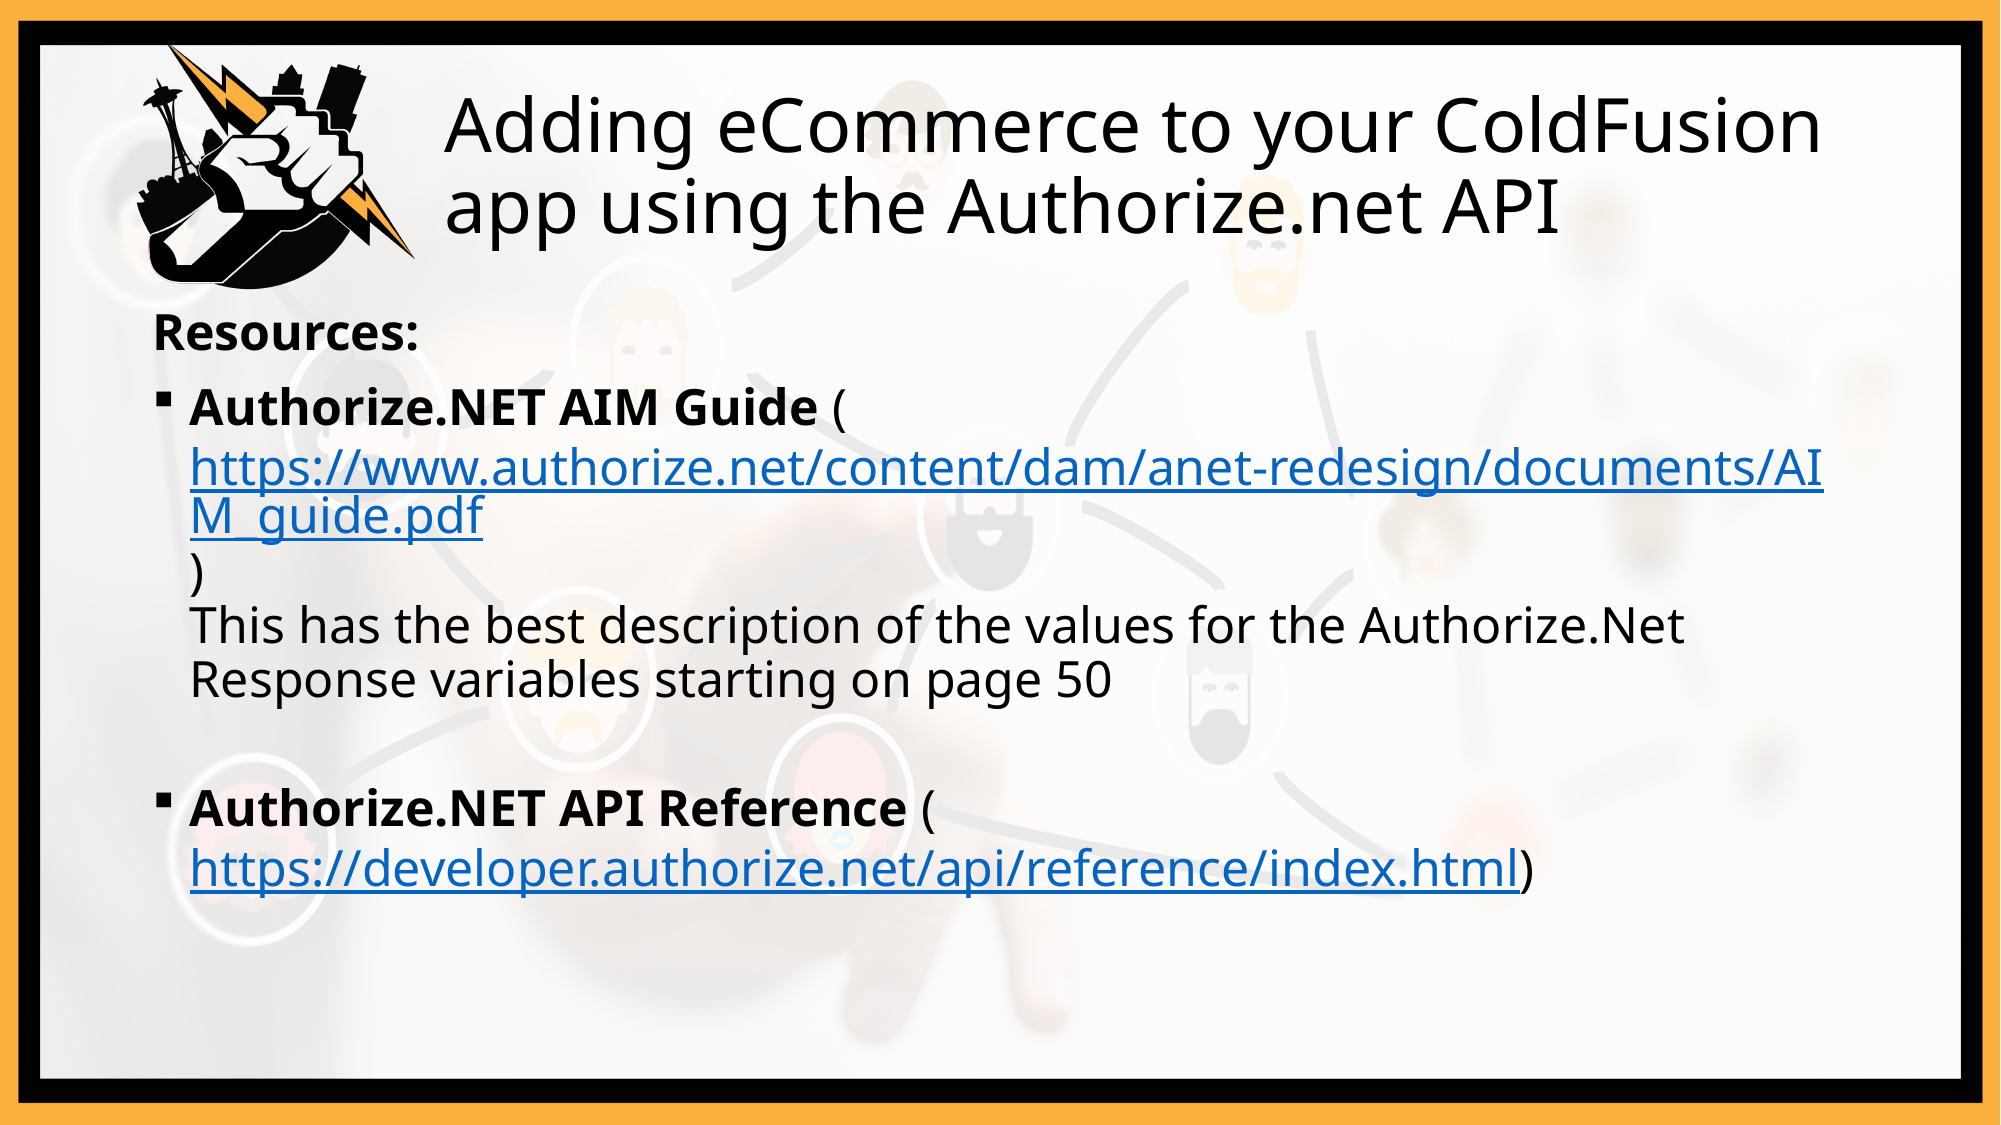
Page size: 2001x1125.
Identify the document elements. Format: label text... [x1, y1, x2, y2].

title Adding eCommerce to your ColdFusion app using the Authorize.net API [429, 59, 1863, 278]
picture [0, 0, 2001, 1125]
list Resources: Authorize.NET AIM Guide (https://www.authorize.net/content/dam/anet-redesign/documents/AIM_guide.pdf) This has the best description of the values for the Authorize.Net Response variables starting on page 50 Authorize.NET API Reference (https://developer.authorize.net/api/reference/index.html) [137, 299, 1863, 1014]
